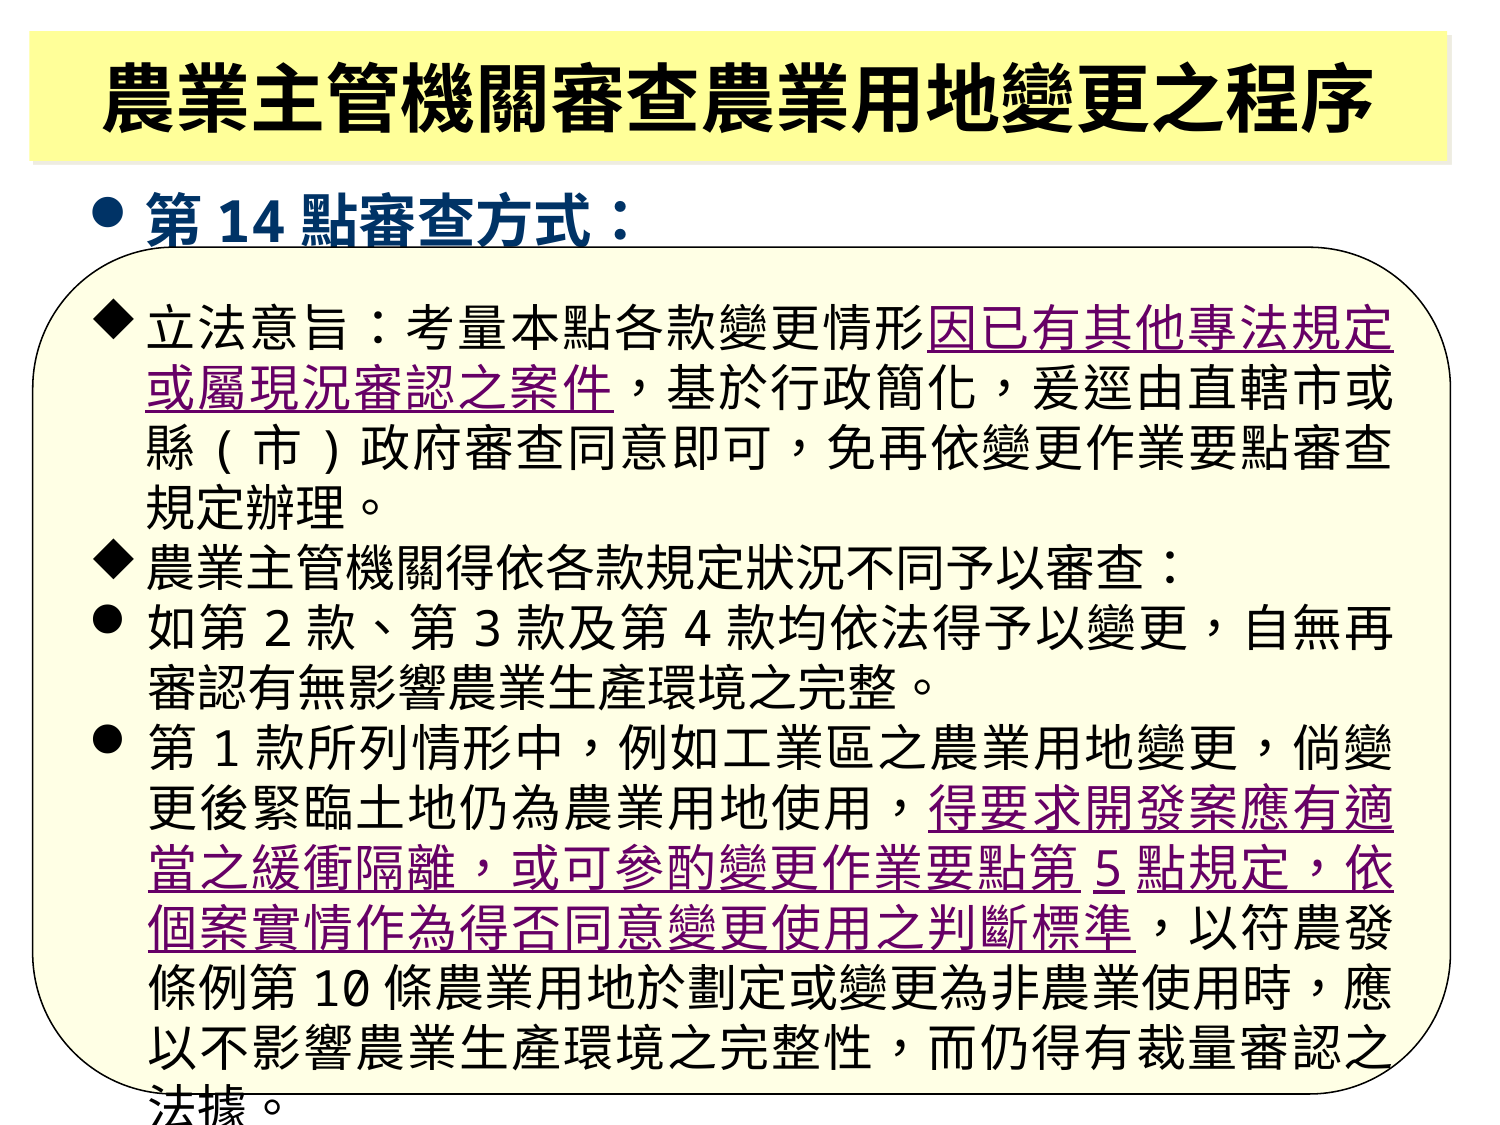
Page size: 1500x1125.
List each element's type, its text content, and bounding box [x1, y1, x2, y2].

text_box 第14點審查方式： [73, 148, 1436, 232]
text_box 立法意旨：考量本點各款變更情形因已有其他專法規定或屬現況審認之案件，基於行政簡化，爰逕由直轄市或縣(市)政府審查同意即可，免再依變更作業要點審查規定辦理。 農業主管機關得依各款規定狀況不同予以審查： 如第2款、第3款及第4款均依法得予以變更，自無再審認有無影響農業生產環境之完整。 第1款所列情形中，例如工業區之農業用地變更，倘變更後緊臨土地仍為農業用地使用，得要求開發案應有適當之緩衝隔離，或可參酌變更作業要點第5點規定，依個案實情作為得否同意變更使用之判斷標準，以符農發條例第10條農業用地於劃定或變更為非農業使用時，應以不影響農業生產環境之完整性，而仍得有裁量審認之法據。 [32, 247, 1451, 1094]
text_box 農業主管機關審查農業用地變更之程序 [29, 31, 1448, 161]
